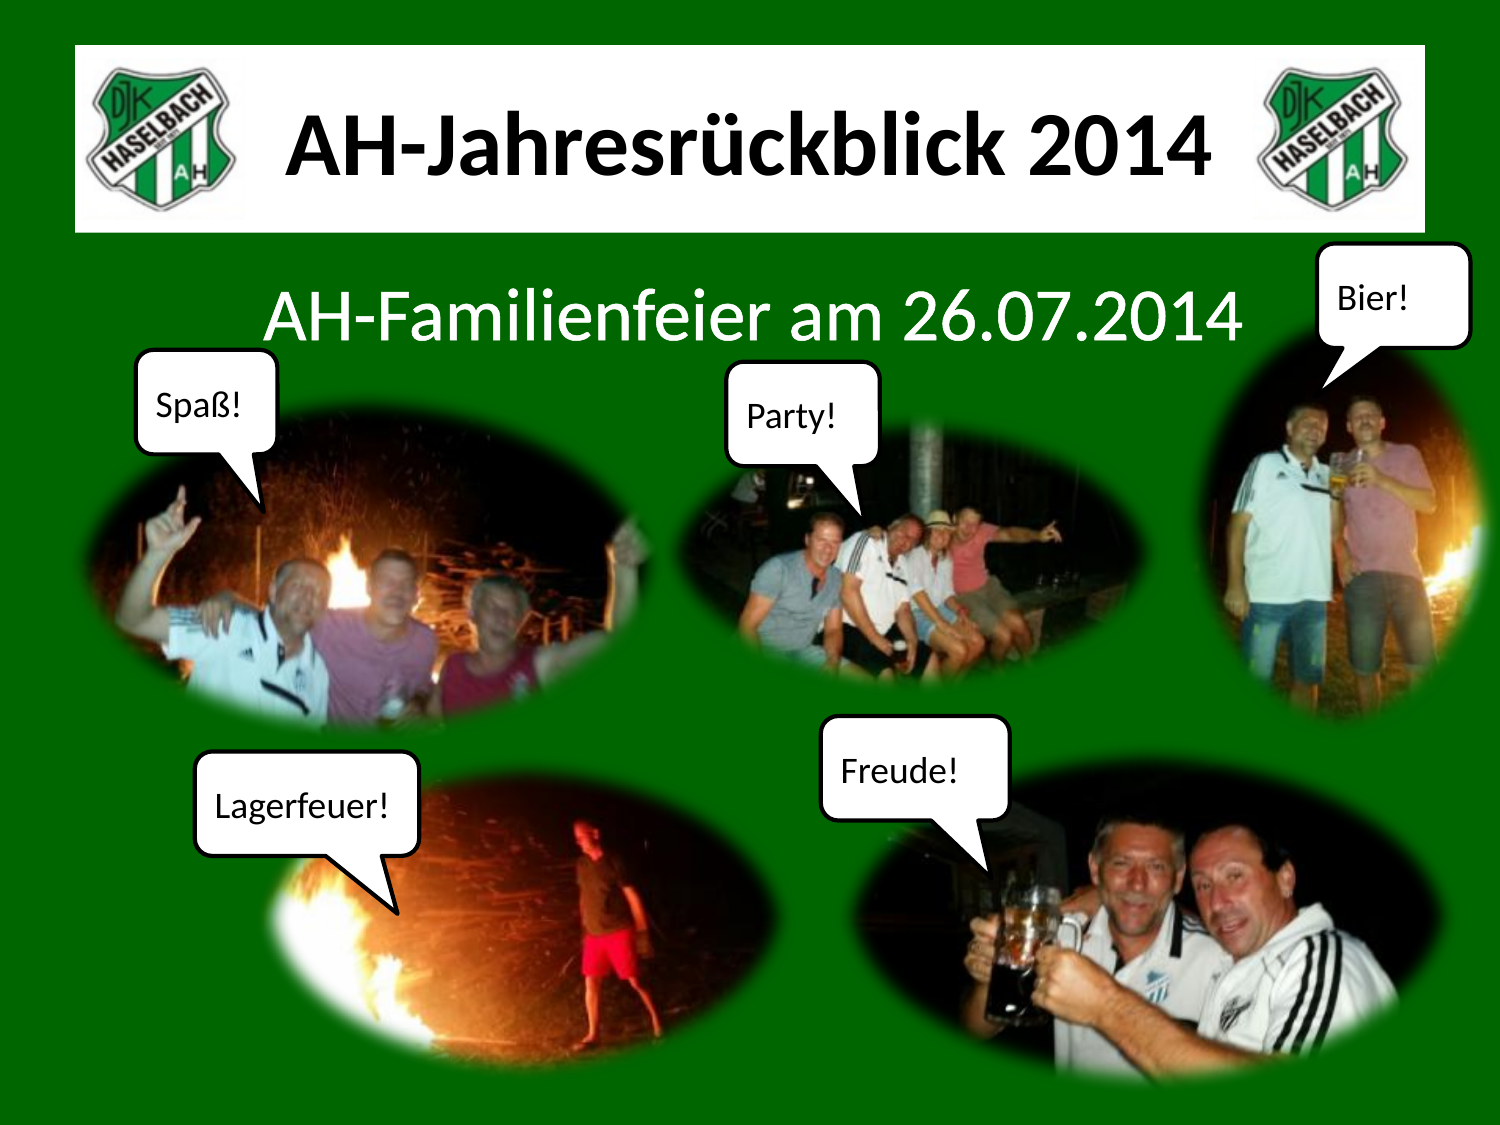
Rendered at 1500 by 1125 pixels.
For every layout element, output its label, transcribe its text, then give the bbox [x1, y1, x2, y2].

text_box Party! [724, 359, 882, 407]
text_box Spaß! [133, 347, 280, 383]
text_box Freude! [818, 713, 1012, 819]
picture [253, 753, 798, 1083]
picture [64, 385, 1168, 745]
text_box AH-Familienfeier am 26.07.2014 [248, 257, 1259, 363]
picture [832, 302, 1500, 1095]
picture [81, 58, 245, 221]
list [1253, 58, 1417, 221]
text_box Bier! [1314, 241, 1473, 300]
text_box Lagerfeuer! [192, 753, 250, 859]
title AH-Jahresrückblick 2014 [75, 45, 1425, 233]
